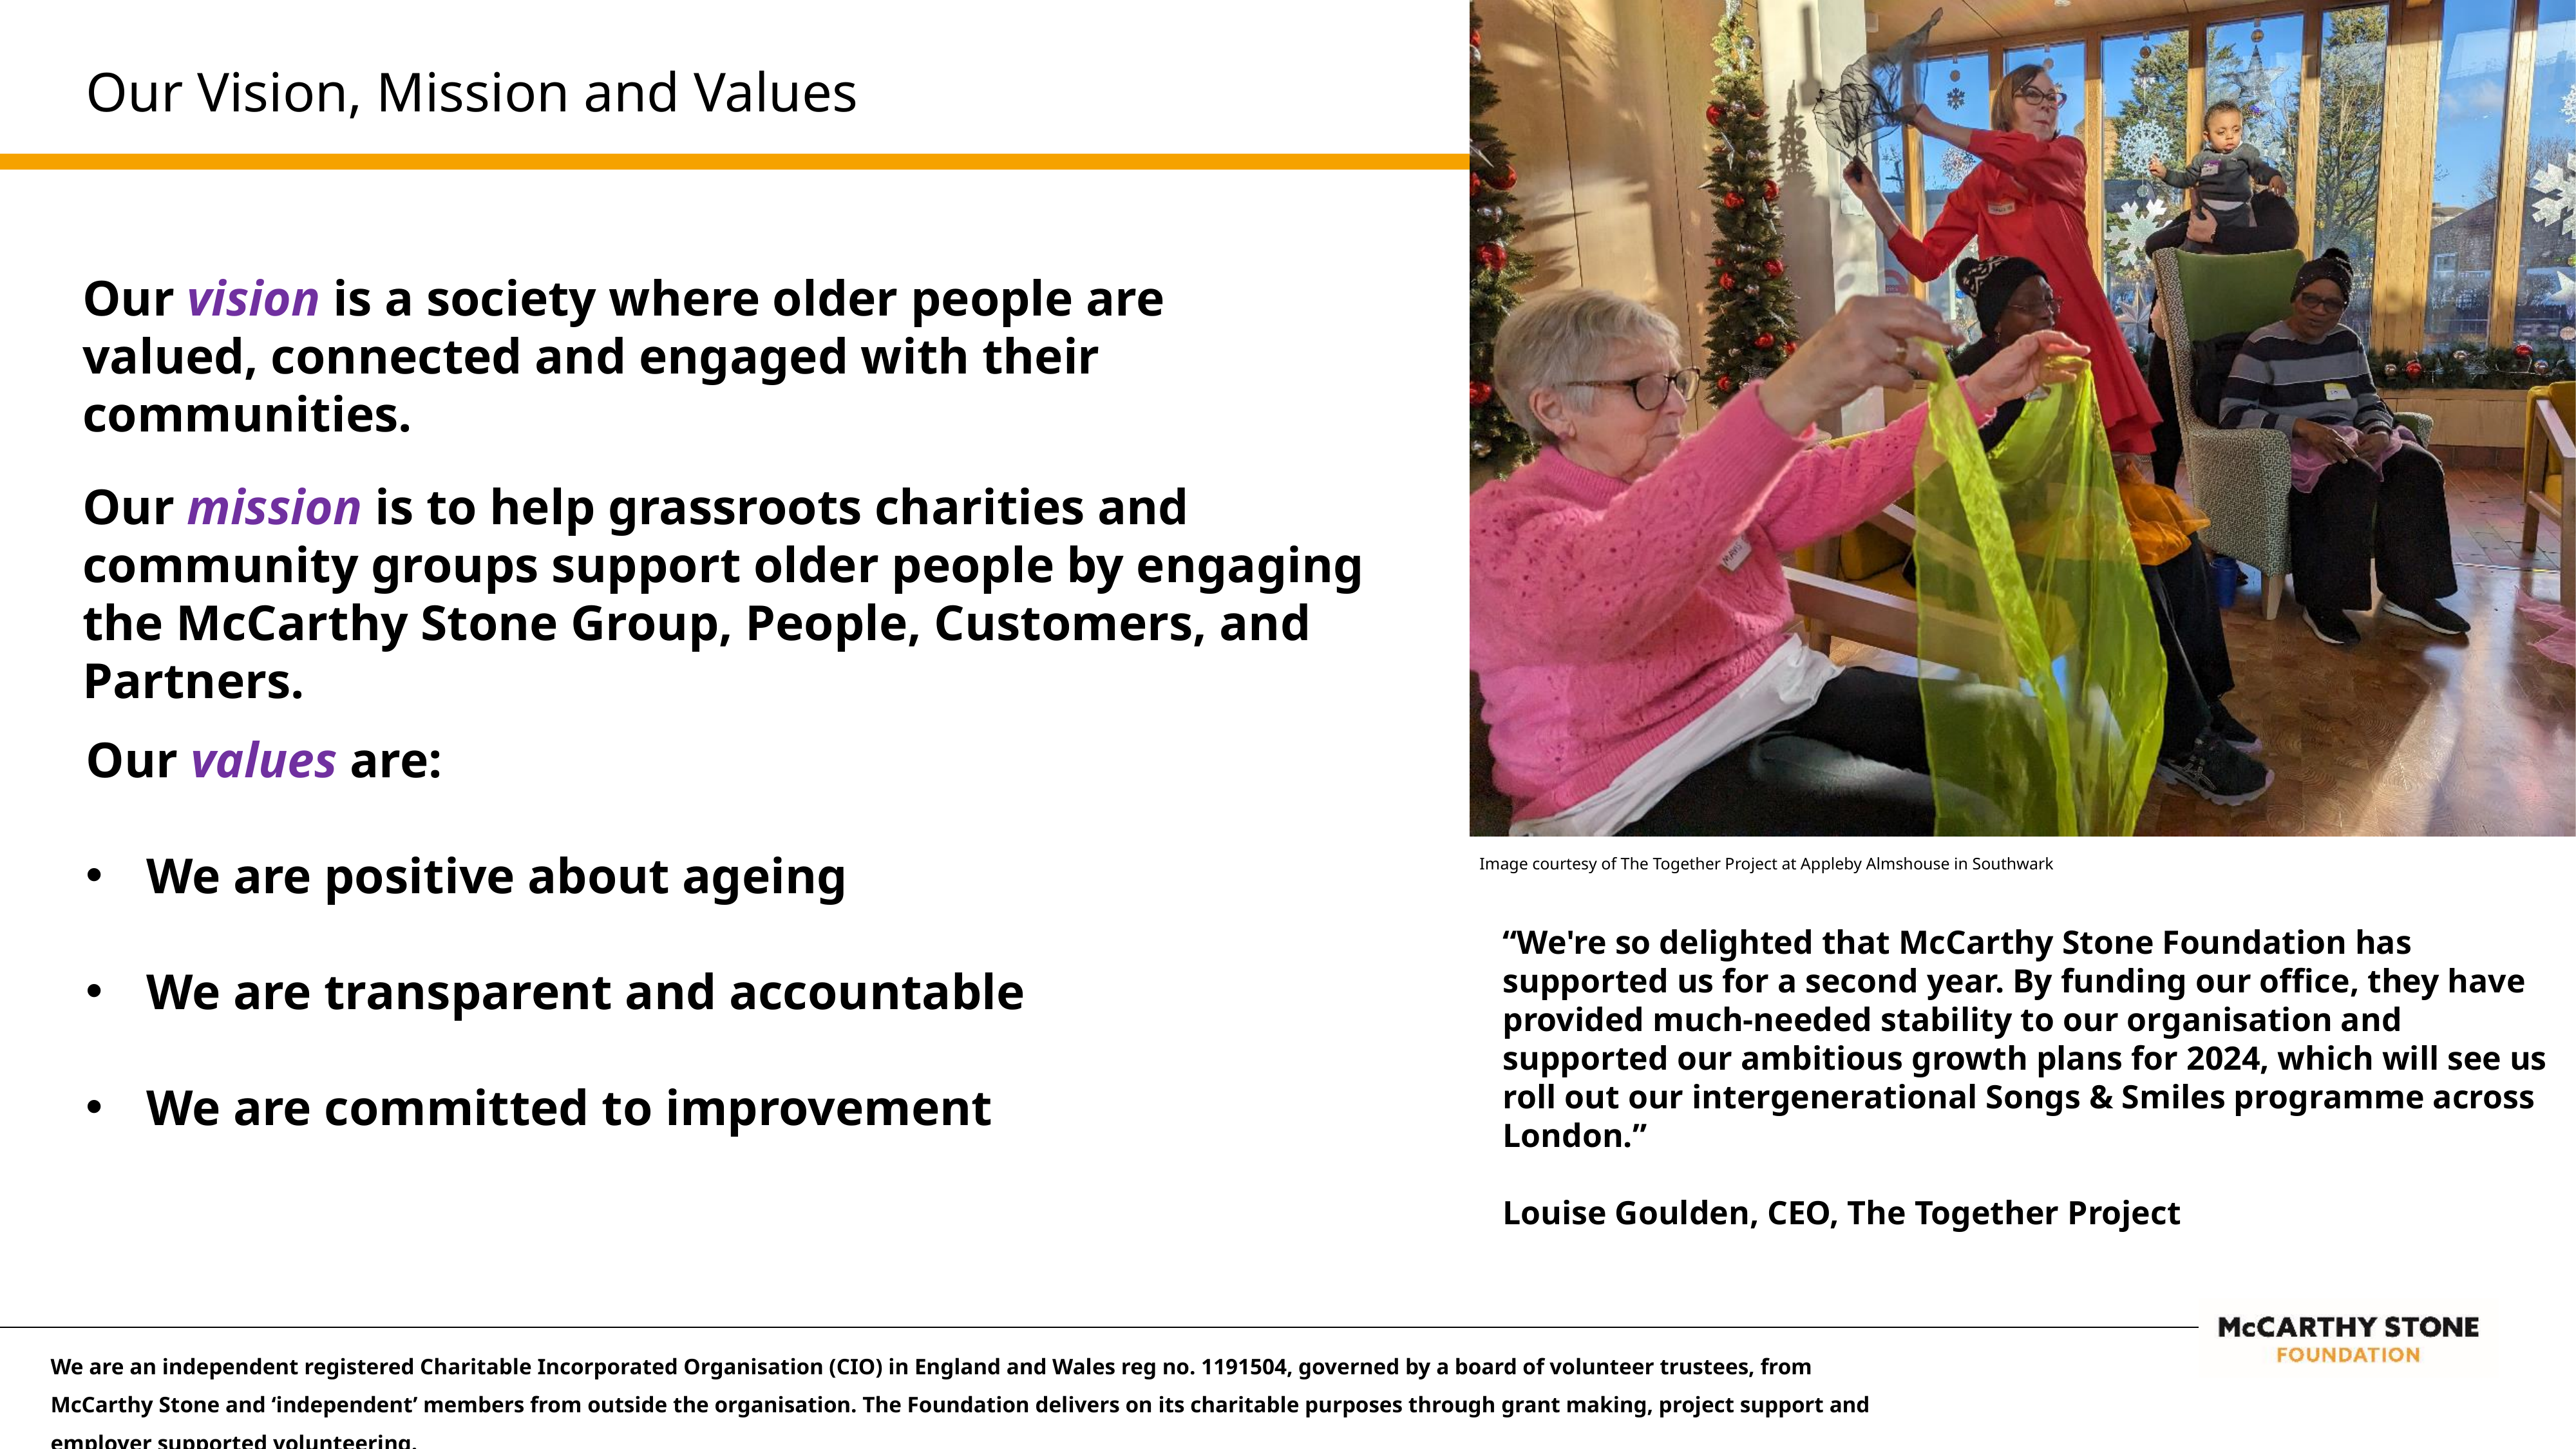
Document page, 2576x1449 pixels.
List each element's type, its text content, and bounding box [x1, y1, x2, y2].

picture [1470, 0, 2576, 837]
picture [2199, 1298, 2499, 1378]
text_box Our vision is a society where older people are valued, connected and engaged with their communities. [73, 263, 1284, 447]
text_box Our values are: We are positive about ageing We are transparent and accountable We are committed to improvement [77, 724, 1291, 1140]
text_box Our Vision, Mission and Values [76, 53, 1099, 128]
text_box Image courtesy of The Together Project at Appleby Almshouse in Southwark [1470, 848, 2159, 878]
text_box “We're so delighted that McCarthy Stone Foundation has supported us for a second year. By funding our office, they have provided much-needed stability to our organisation and supported our ambitious growth plans for 2024, which will see us roll out our intergenerational Songs & Smiles programme across London.” Louise Goulden, CEO, The Together Project [1493, 916, 2557, 1236]
text_box [0, 153, 1470, 170]
text_box We are an independent registered Charitable Incorporated Organisation (CIO) in England and Wales reg no. 1191504, governed by a board of volunteer trustees, from McCarthy Stone and ‘independent’ members from outside the organisation. The Foundation delivers on its charitable purposes through grant making, project support and employer supported volunteering. [41, 1335, 1915, 1449]
text_box Our mission is to help grassroots charities and community groups support older people by engaging the McCarthy Stone Group, People, Customers, and Partners. [73, 471, 1376, 713]
